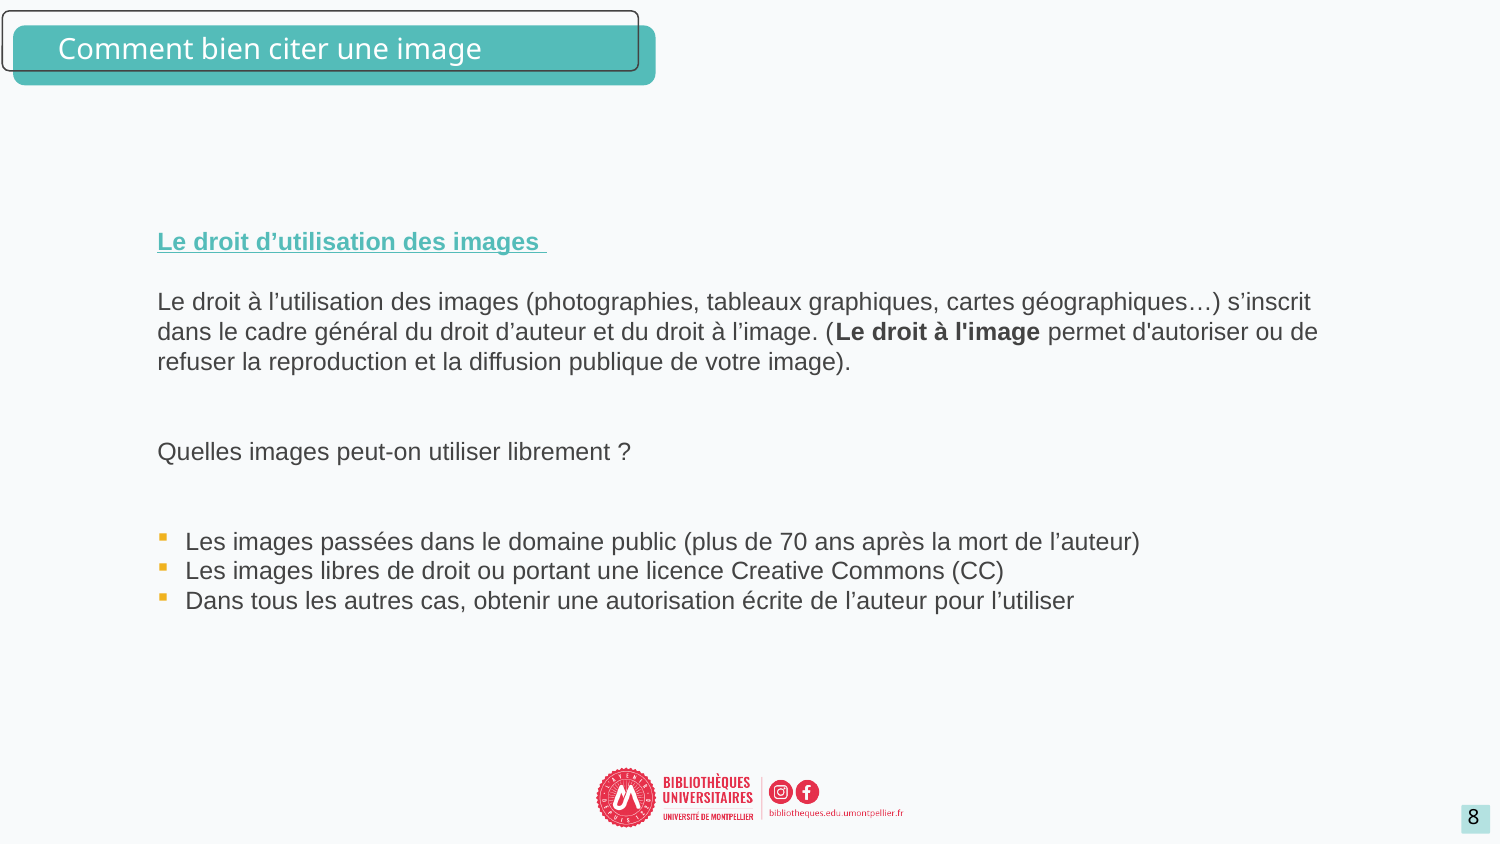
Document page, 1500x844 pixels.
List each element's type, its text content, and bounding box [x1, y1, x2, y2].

picture [596, 767, 904, 828]
title Comment bien citer une image [42, 20, 637, 75]
subtitle Le droit d’utilisation des images Le droit à l’utilisation des images (photographies, tableaux graphiques, cartes géographiques…) s’inscrit dans le cadre général du droit d’auteur et du droit à l’image. (Le droit à l'image permet d'autoriser ou de refuser la reproduction et la diffusion publique de votre image). Quelles images peut-on utiliser librement ? Les images passées dans le domaine public (plus de 70 ans après la mort de l’auteur) Les images libres de droit ou portant une licence Creative Commons (CC) Dans tous les autres cas, obtenir une autorisation écrite de l’auteur pour l’utiliser [142, 136, 1358, 734]
